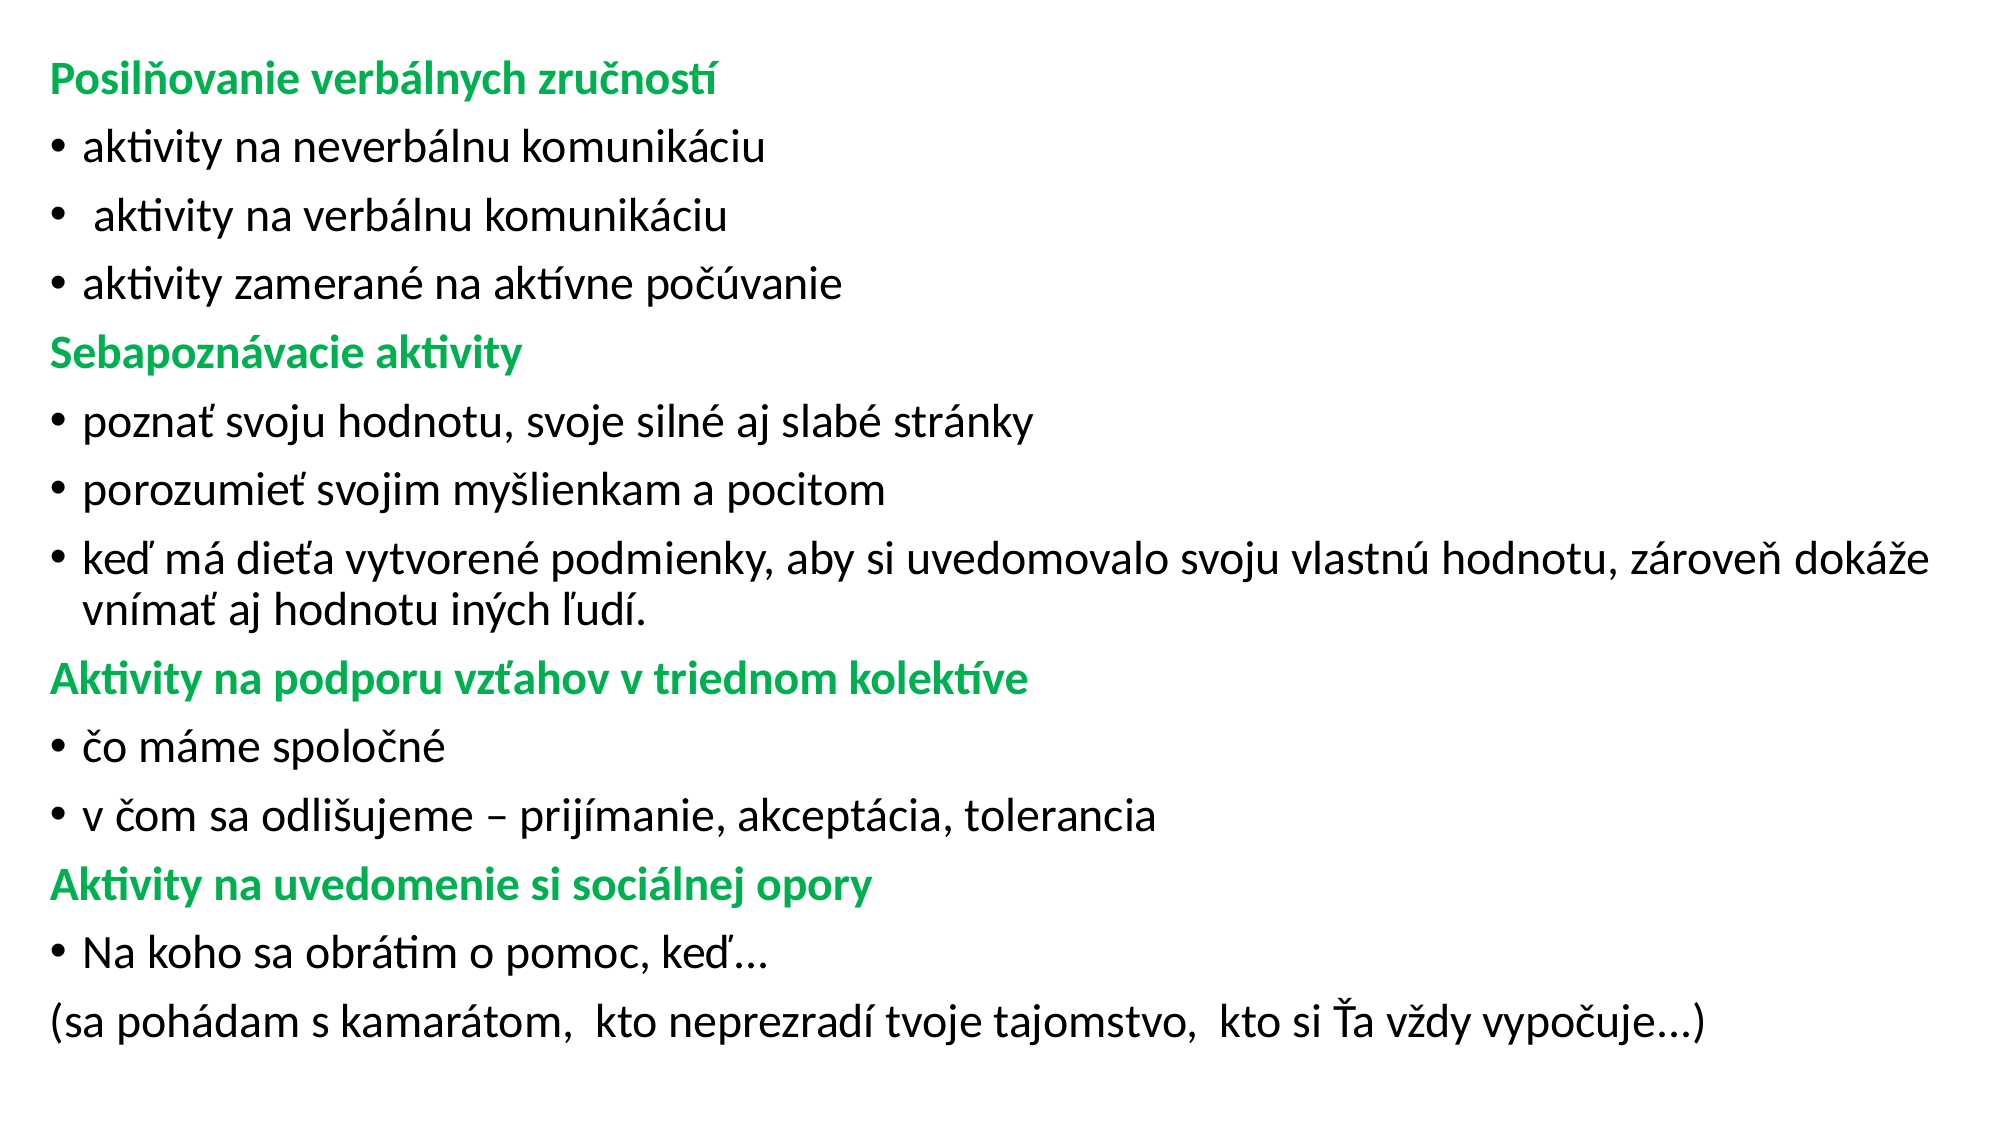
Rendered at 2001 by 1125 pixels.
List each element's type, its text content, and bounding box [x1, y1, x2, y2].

list Posilňovanie verbálnych zručností aktivity na neverbálnu komunikáciu aktivity na verbálnu komunikáciu aktivity zamerané na aktívne počúvanie Sebapoznávacie aktivity poznať svoju hodnotu, svoje silné aj slabé stránky porozumieť svojim myšlienkam a pocitom keď má dieťa vytvorené podmienky, aby si uvedomovalo svoju vlastnú hodnotu, zároveň dokáže vnímať aj hodnotu iných ľudí. Aktivity na podporu vzťahov v triednom kolektíve čo máme spoločné v čom sa odlišujeme – prijímanie, akceptácia, tolerancia Aktivity na uvedomenie si sociálnej opory Na koho sa obrátim o pomoc, keď... (sa pohádam s kamarátom, kto neprezradí tvoje tajomstvo, kto si Ťa vždy vypočuje...) [34, 45, 1977, 1063]
